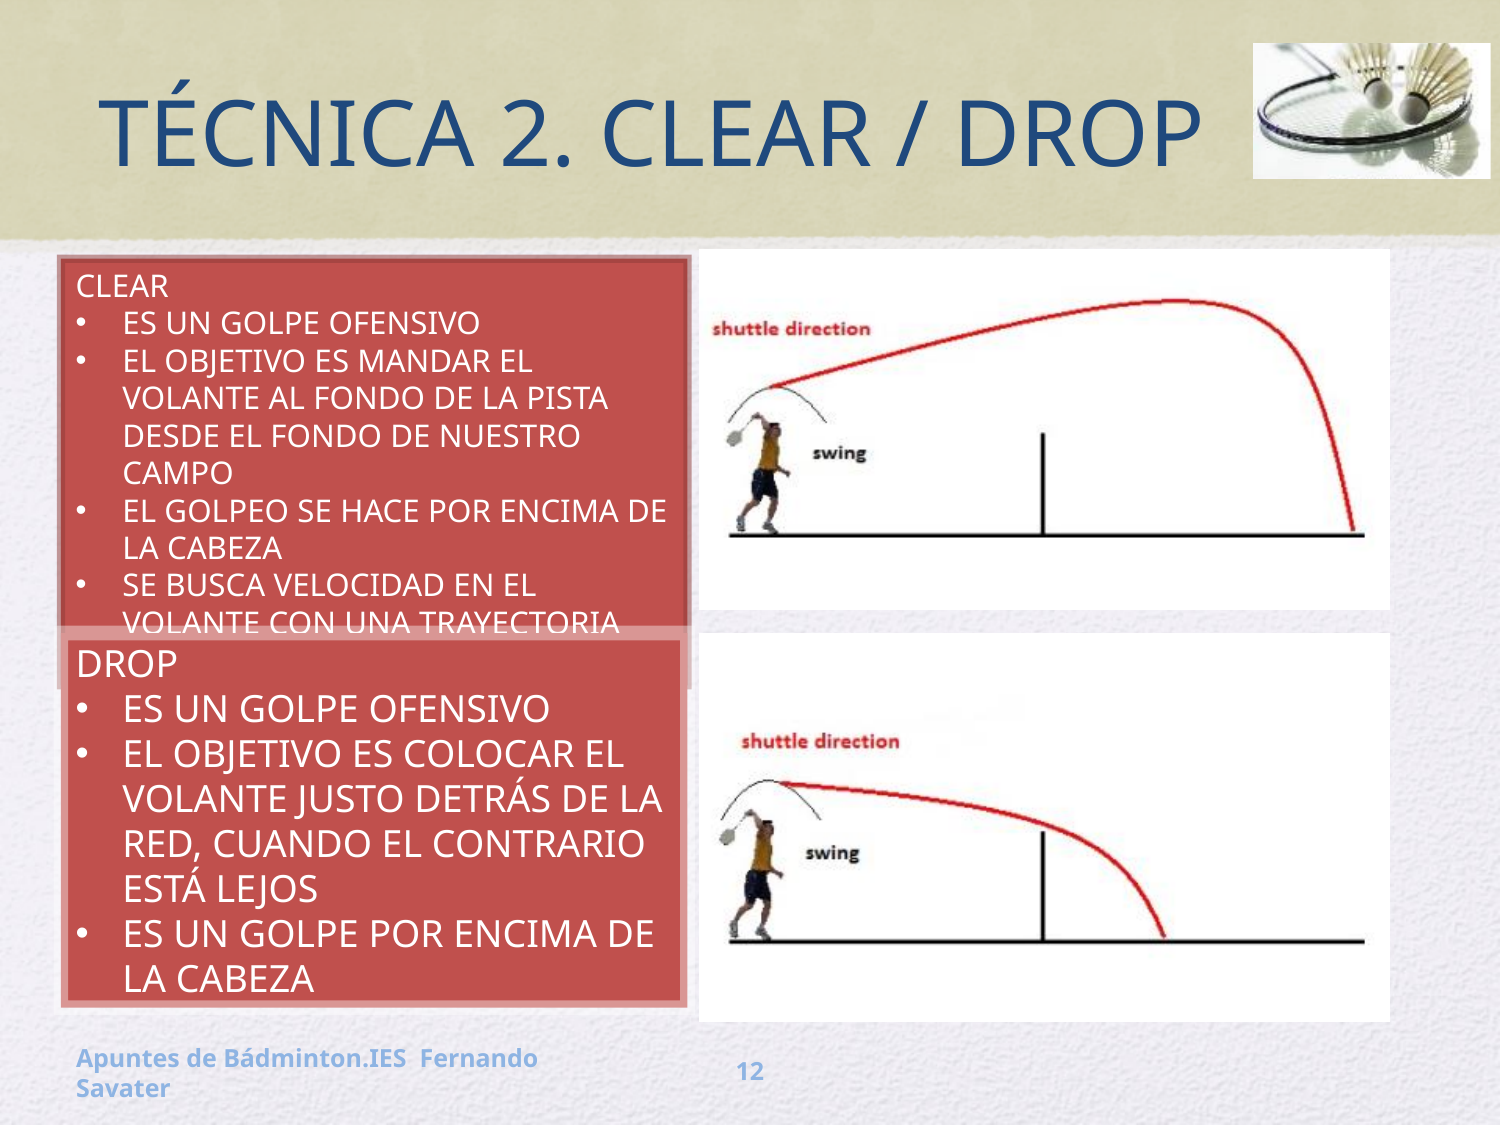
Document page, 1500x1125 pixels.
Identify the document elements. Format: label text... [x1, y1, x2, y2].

title TÉCNICA 2. CLEAR / DROP [31, 6, 1274, 239]
picture [1250, 40, 1494, 181]
picture [0, 225, 1500, 1125]
text_box DROP ES UN GOLPE OFENSIVO EL OBJETIVO ES COLOCAR EL VOLANTE JUSTO DETRÁS DE LA RED, CUANDO EL CONTRARIO ESTÁ LEJOS ES UN GOLPE POR ENCIMA DE LA CABEZA [54, 626, 695, 1015]
text_box CLEAR ES UN GOLPE OFENSIVO EL OBJETIVO ES MANDAR EL VOLANTE AL FONDO DE LA PISTA DESDE EL FONDO DE NUESTRO CAMPO EL GOLPEO SE HACE POR ENCIMA DE LA CABEZA SE BUSCA VELOCIDAD EN EL VOLANTE CON UNA TRAYECTORIA TENSA [57, 255, 692, 626]
slide_number 12 [699, 1042, 800, 1103]
footer Apuntes de Bádminton.IES Fernando Savater [61, 1042, 605, 1103]
